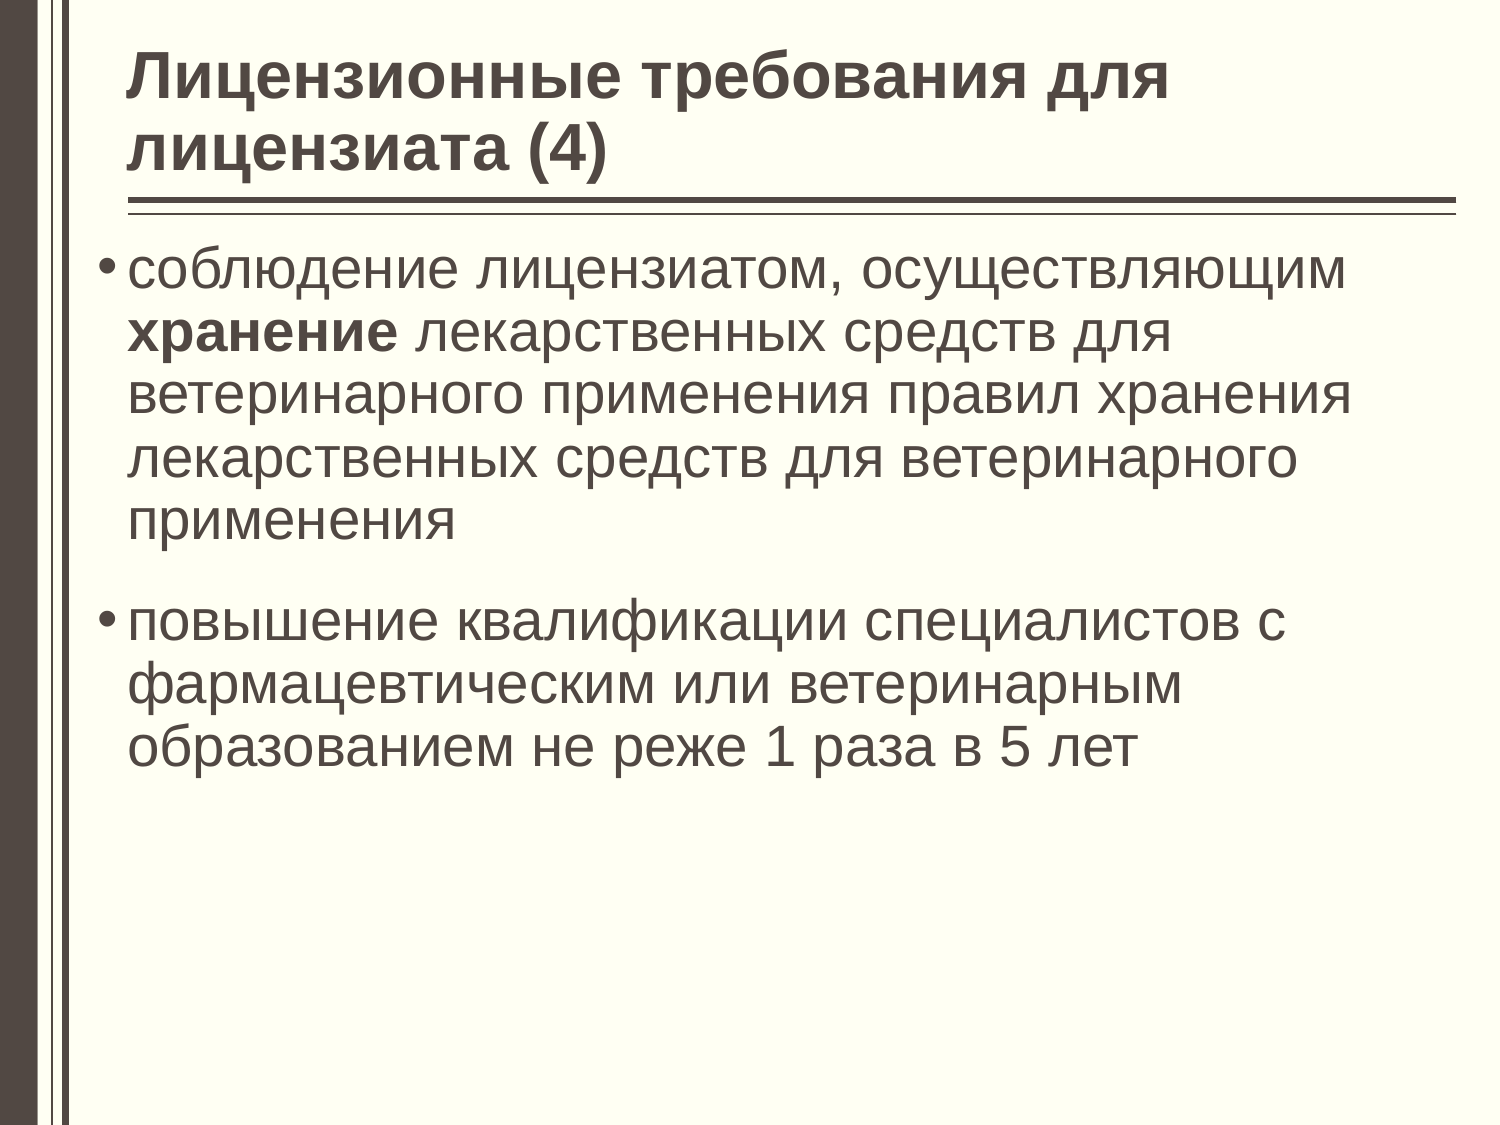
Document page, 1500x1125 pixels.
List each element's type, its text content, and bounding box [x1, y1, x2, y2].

title Лицензионные требования для лицензиата (4) [126, 12, 1457, 193]
list соблюдение лицензиатом, осуществляющим хранение лекарственных средств для ветеринарного применения правил хранения лекарственных средств для ветеринарного применения повышение квалификации специалистов с фармацевтическим или ветеринарным образованием не реже 1 раза в 5 лет [97, 230, 1457, 1067]
